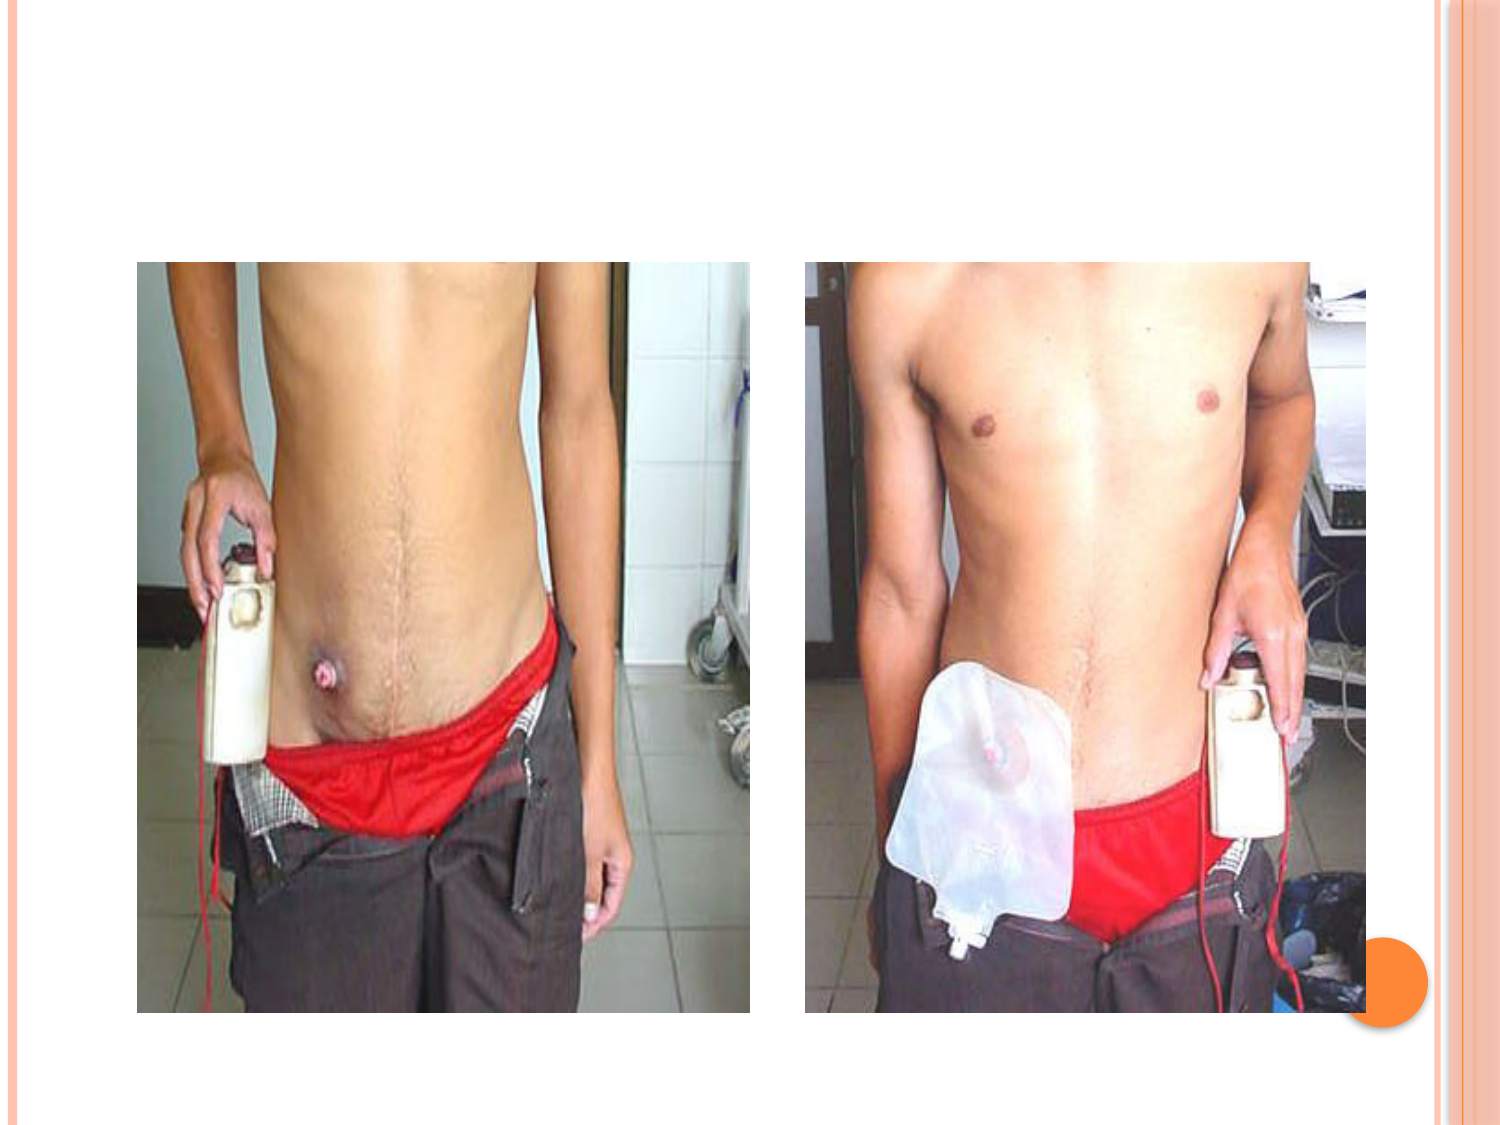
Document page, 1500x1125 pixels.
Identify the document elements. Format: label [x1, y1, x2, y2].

list [805, 261, 1366, 1013]
picture [136, 261, 751, 1013]
